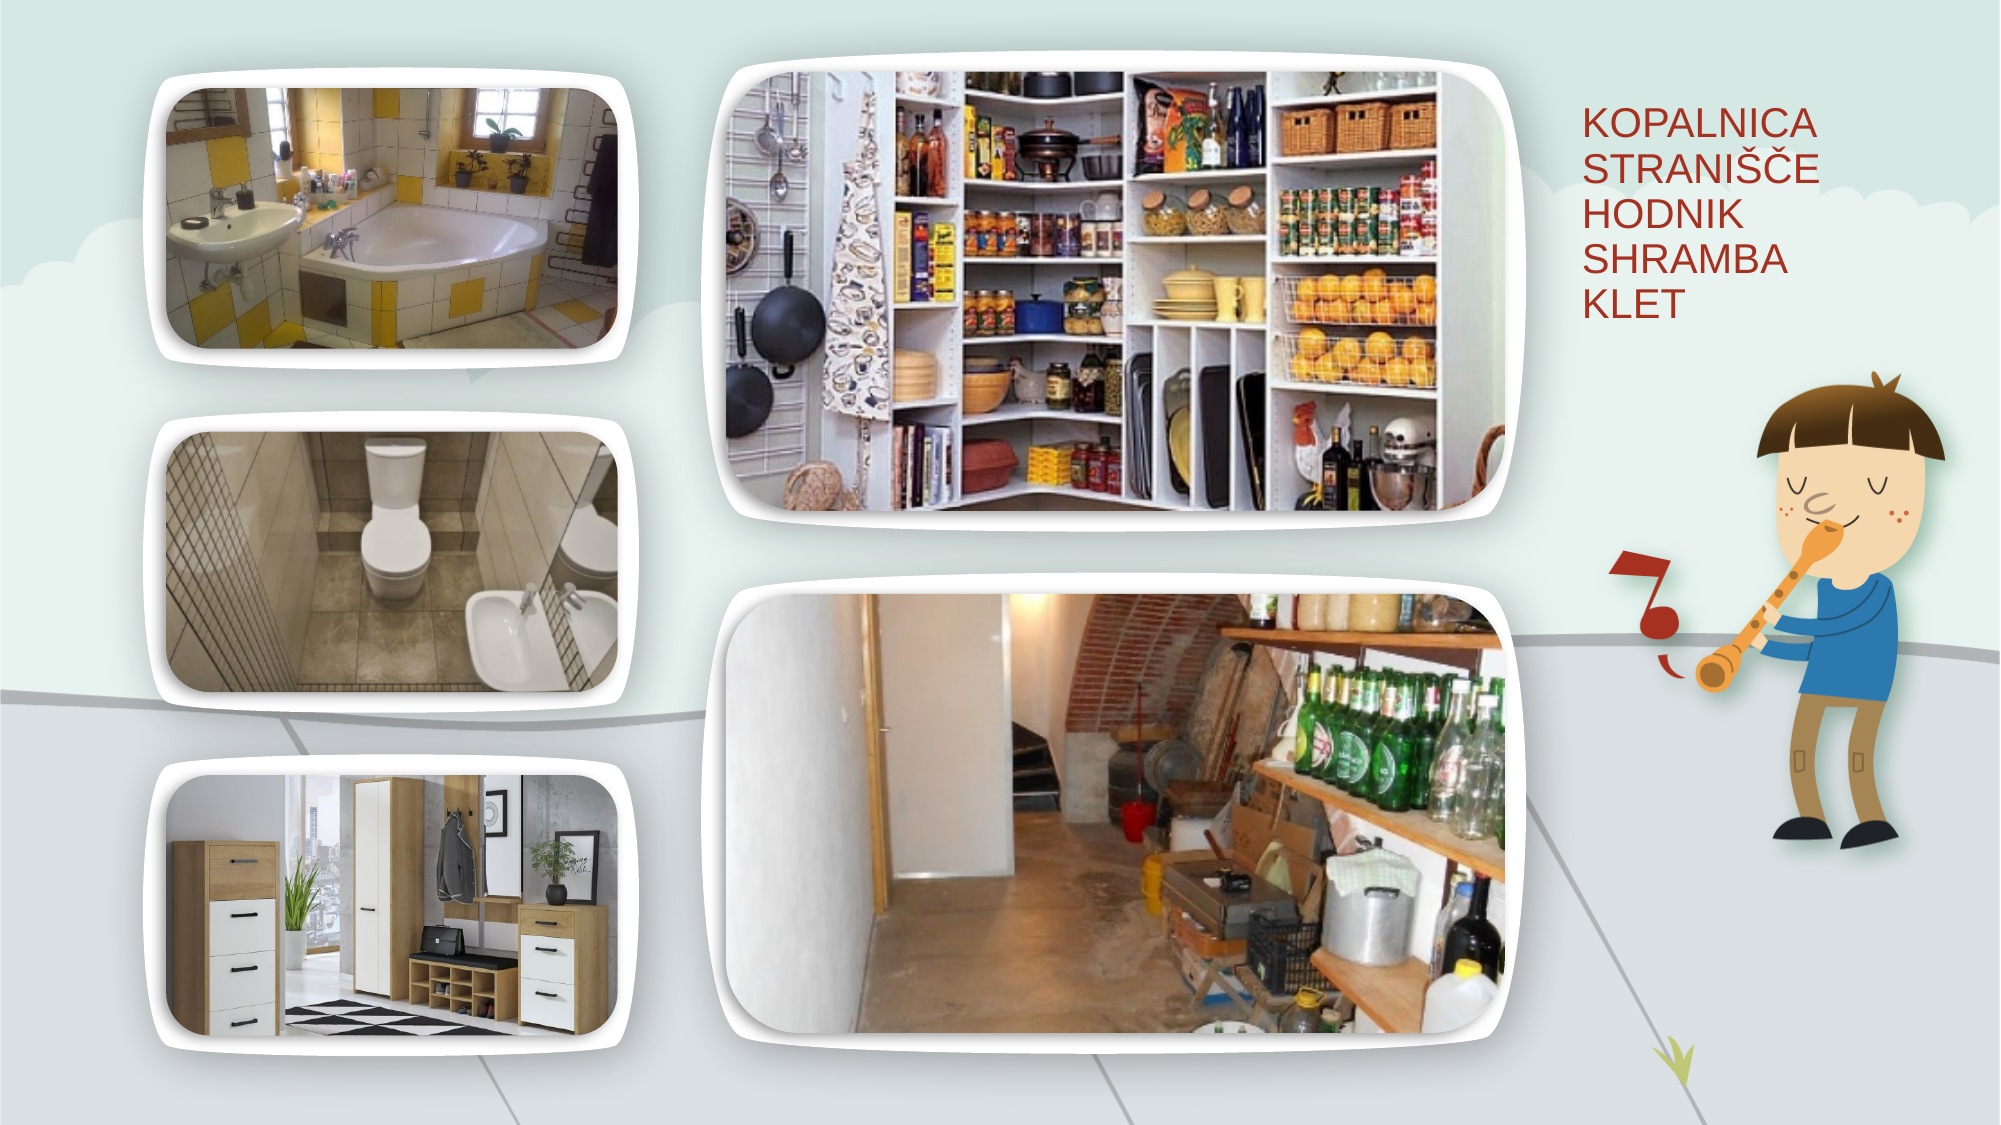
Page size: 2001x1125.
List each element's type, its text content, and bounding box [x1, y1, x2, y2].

title KOPALNICA STRANIŠČE HODNIK SHRAMBA KLET [1566, 88, 1981, 475]
picture [0, 0, 2000, 1125]
